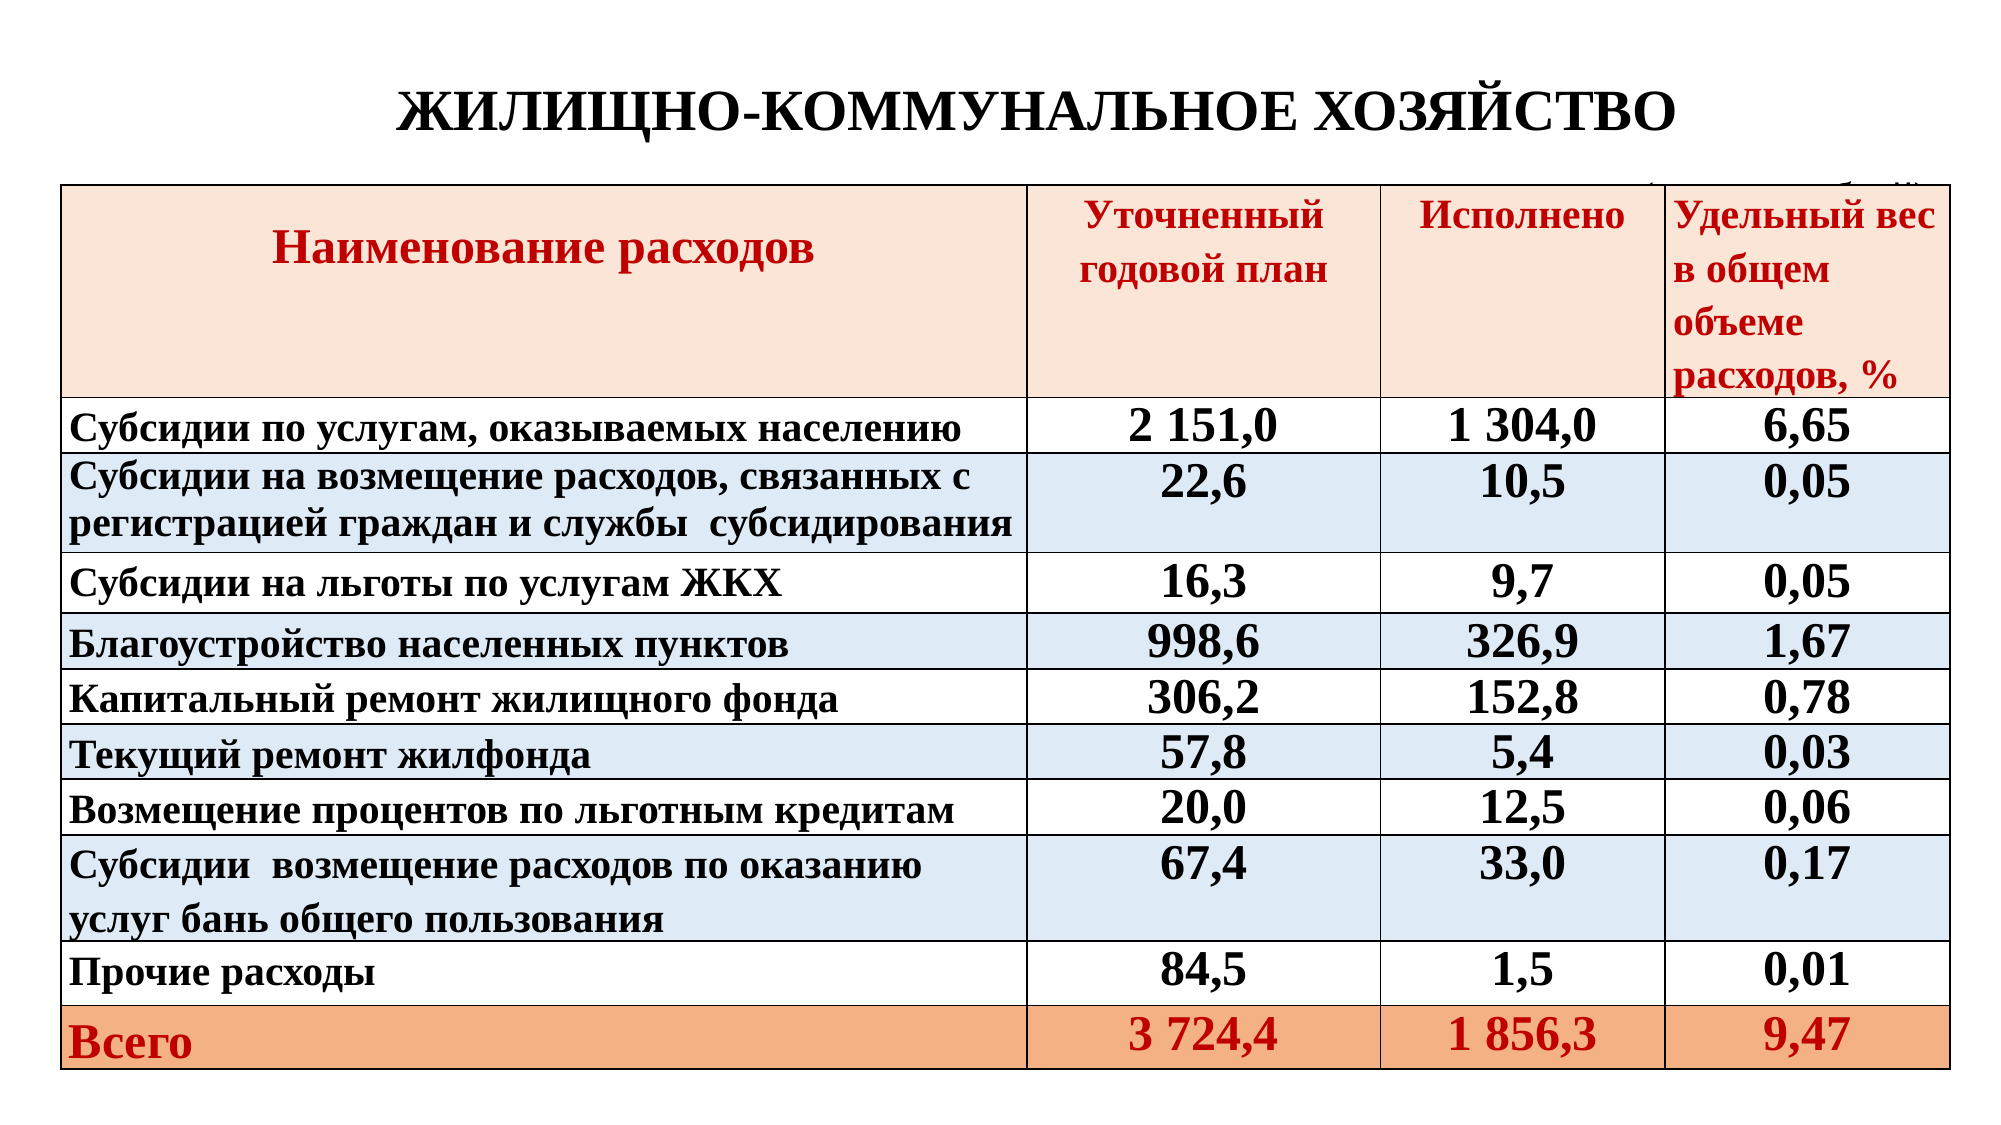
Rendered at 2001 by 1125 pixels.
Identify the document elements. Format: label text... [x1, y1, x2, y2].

table_cell 9,47 [1666, 1006, 1949, 1068]
table_cell 2 151,0 [1028, 398, 1380, 452]
table_cell 57,8 [1028, 725, 1380, 778]
table_cell 20,0 [1028, 780, 1380, 834]
table_cell 0,06 [1666, 780, 1949, 834]
table_cell Субсидии по услугам, оказываемых населению [62, 398, 1026, 452]
table_cell 1 856,3 [1381, 1006, 1664, 1068]
title ЖИЛИЩНО-КОММУНАЛЬНОЕ ХОЗЯЙСТВО (тысячи рублей) [153, 51, 1950, 184]
table_header Уточненный годовой план [1028, 186, 1380, 397]
table_cell 3 724,4 [1028, 1006, 1380, 1068]
table_cell Всего [62, 1006, 1026, 1068]
table_header Наименование расходов [62, 186, 1026, 397]
table_cell 10,5 [1381, 454, 1664, 552]
table_cell 5,4 [1381, 725, 1664, 778]
table_cell 0,05 [1666, 454, 1949, 552]
table_cell 1,5 [1381, 942, 1664, 1005]
table_cell Возмещение процентов по льготным кредитам [62, 780, 1026, 834]
table_header Удельный вес в общем объеме расходов, % [1666, 186, 1949, 397]
table_cell 67,4 [1028, 836, 1380, 940]
table_cell 6,65 [1666, 398, 1949, 452]
table_cell Прочие расходы [62, 942, 1026, 1005]
table_cell 0,78 [1666, 670, 1949, 723]
table_cell Субсидии на льготы по услугам ЖКХ [62, 553, 1026, 612]
table_cell 1 304,0 [1381, 398, 1664, 452]
table_cell Субсидии на возмещение расходов, связанных с регистрацией граждан и службы субсидирования [62, 454, 1026, 552]
table_cell 84,5 [1028, 942, 1380, 1005]
table_cell 1,67 [1666, 614, 1949, 668]
table_cell 33,0 [1381, 836, 1664, 940]
table_cell Капитальный ремонт жилищного фонда [62, 670, 1026, 723]
table_header Исполнено [1381, 186, 1664, 397]
table_cell 12,5 [1381, 780, 1664, 834]
table_cell Благоустройство населенных пунктов [62, 614, 1026, 668]
table_cell 0,17 [1666, 836, 1949, 940]
table_cell 326,9 [1381, 614, 1664, 668]
table_cell 152,8 [1381, 670, 1664, 723]
table_cell 0,05 [1666, 553, 1949, 612]
table_cell 22,6 [1028, 454, 1380, 552]
table_cell 306,2 [1028, 670, 1380, 723]
table_cell 998,6 [1028, 614, 1380, 668]
table_cell Субсидии возмещение расходов по оказанию услуг бань общего пользования [62, 836, 1026, 940]
table_cell 0,01 [1666, 942, 1949, 1005]
table_cell 9,7 [1381, 553, 1664, 612]
table_cell Текущий ремонт жилфонда [62, 725, 1026, 778]
table_cell 16,3 [1028, 553, 1380, 612]
table_cell 0,03 [1666, 725, 1949, 778]
